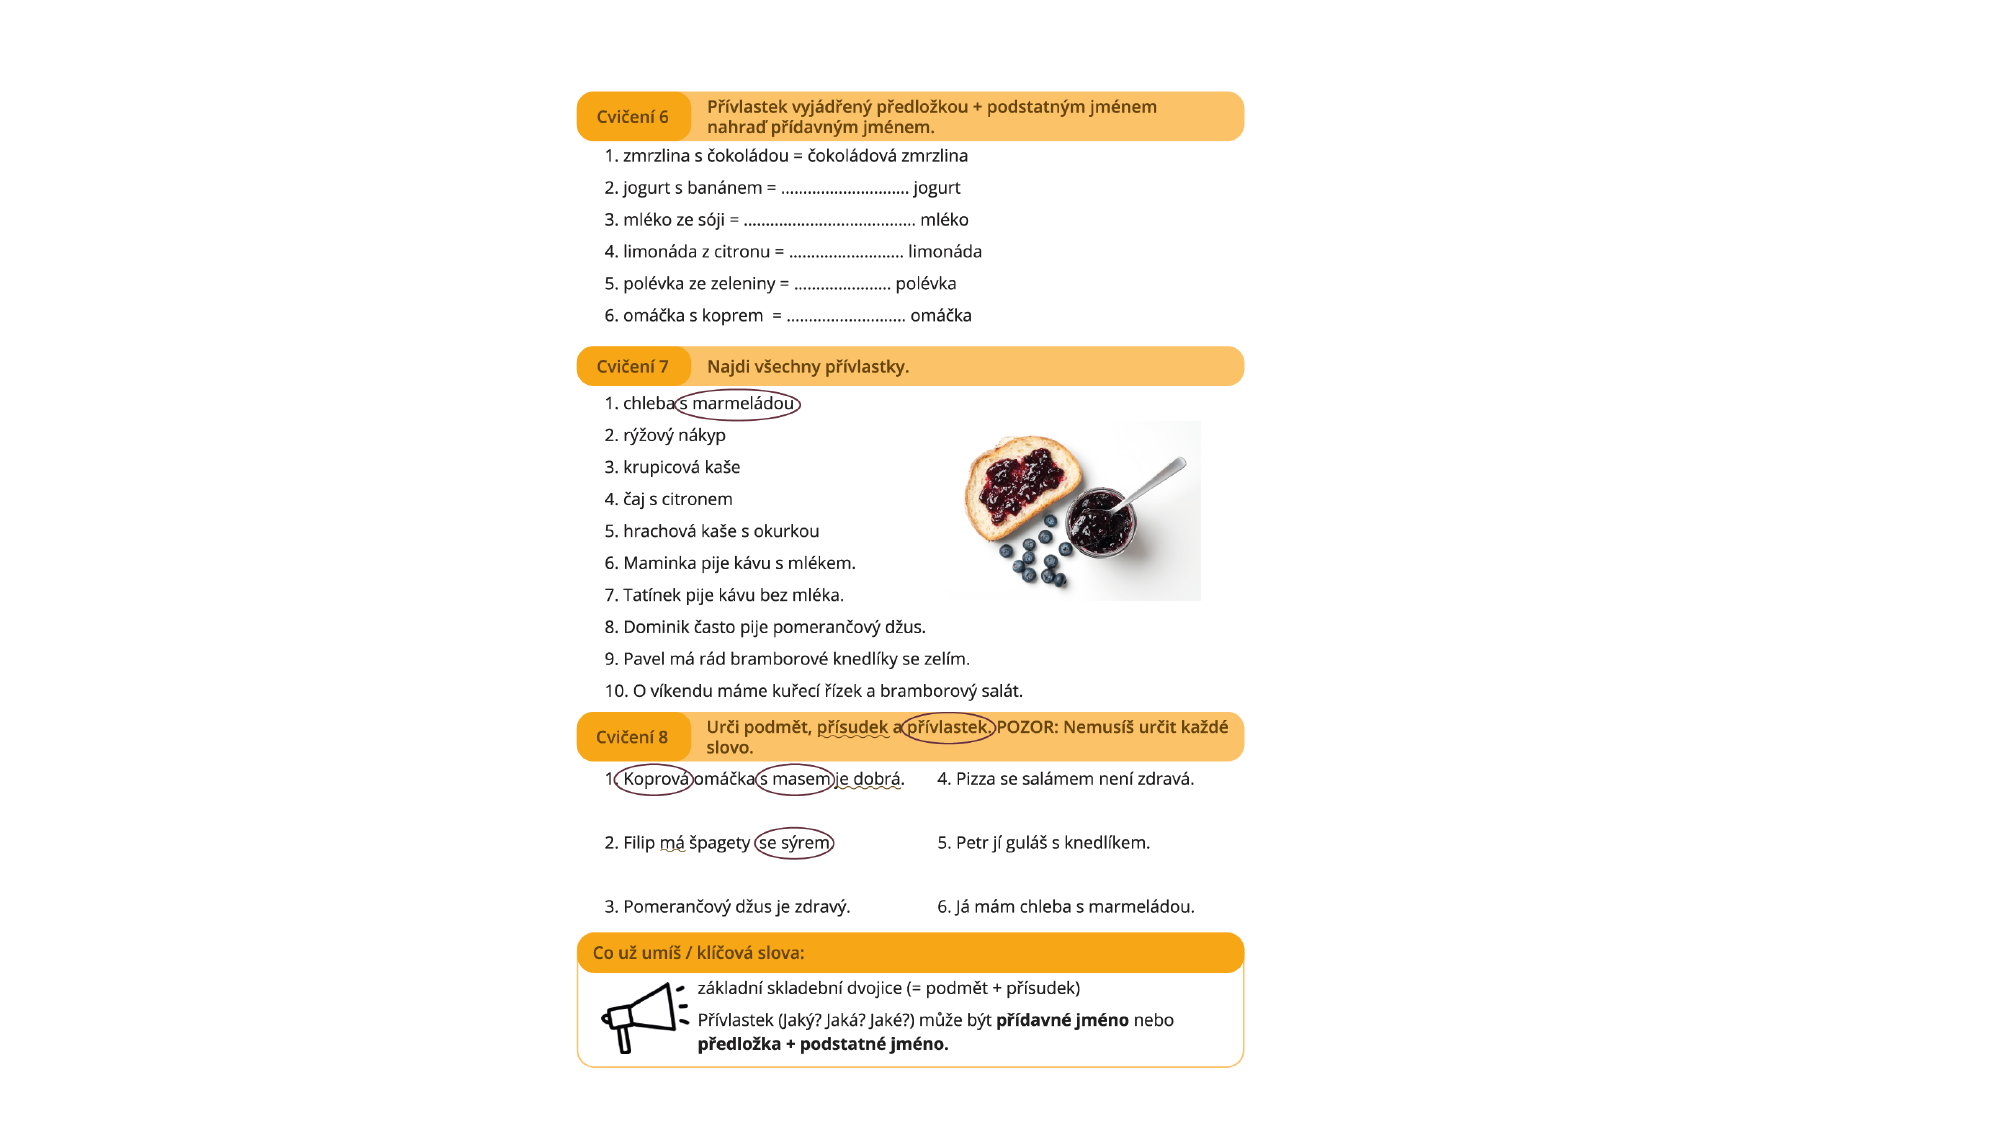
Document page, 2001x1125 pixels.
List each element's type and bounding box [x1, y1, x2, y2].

picture [560, 65, 1263, 1098]
